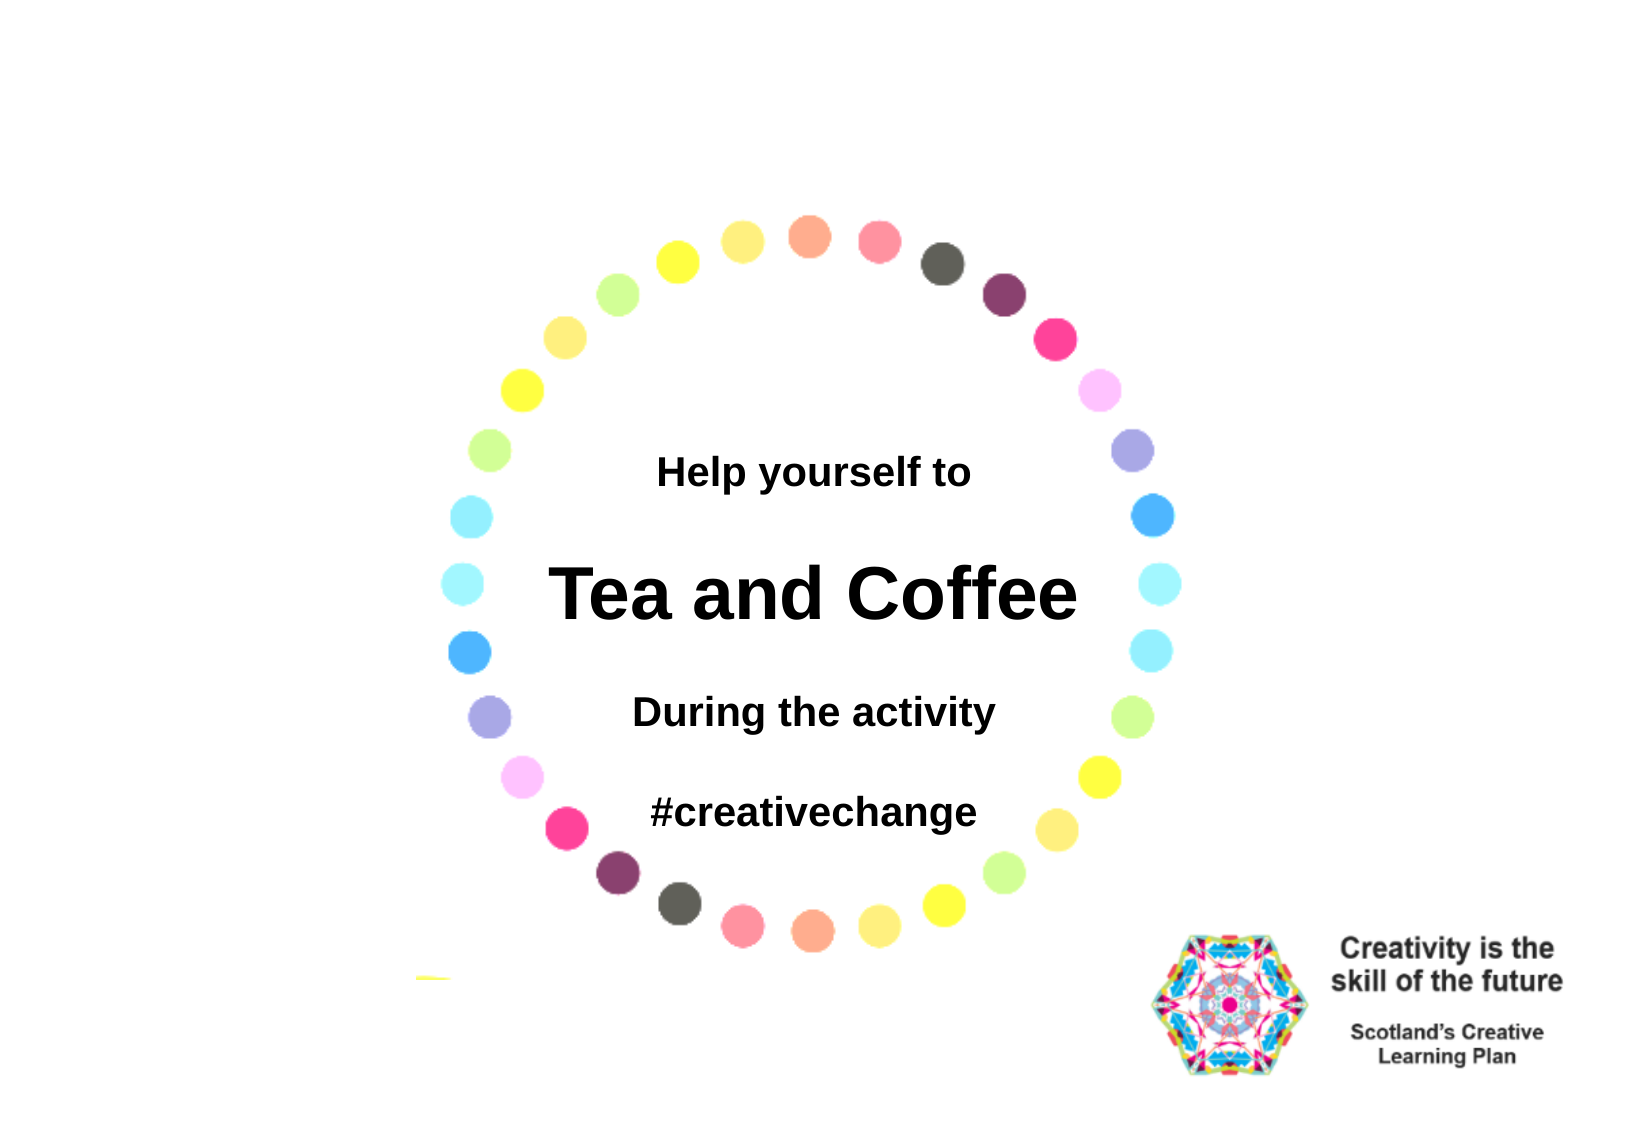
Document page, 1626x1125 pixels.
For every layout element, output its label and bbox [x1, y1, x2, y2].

picture [1141, 921, 1576, 1090]
text_box [0, 210, 1625, 980]
